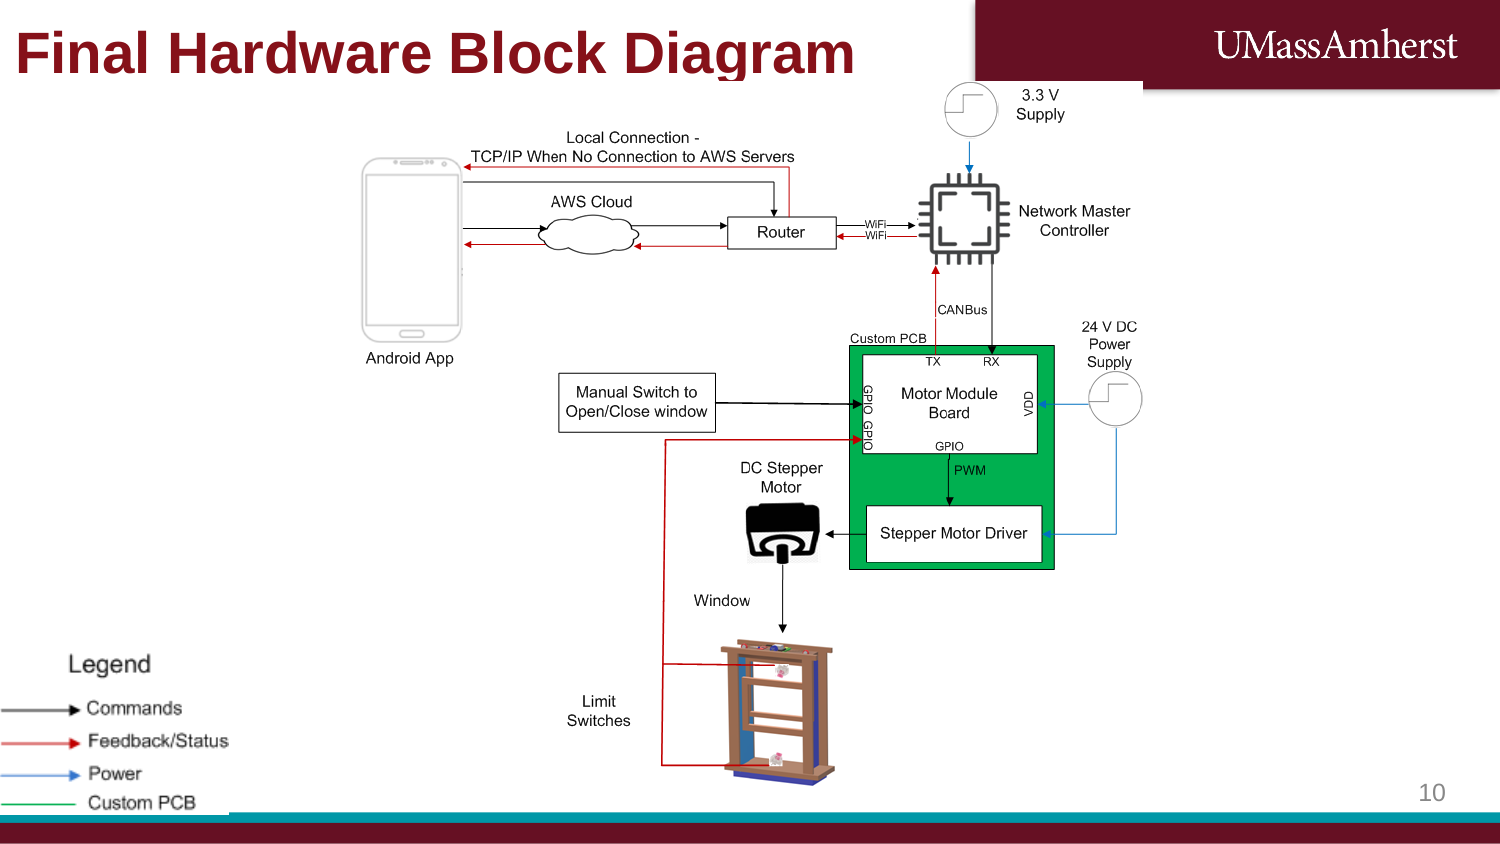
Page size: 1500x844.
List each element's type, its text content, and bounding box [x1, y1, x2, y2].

text_box Final Hardware Block Diagram [0, 0, 977, 104]
picture [356, 81, 1144, 804]
picture [0, 646, 229, 815]
slide_number ‹#› [1111, 769, 1462, 815]
picture [1214, 28, 1458, 59]
